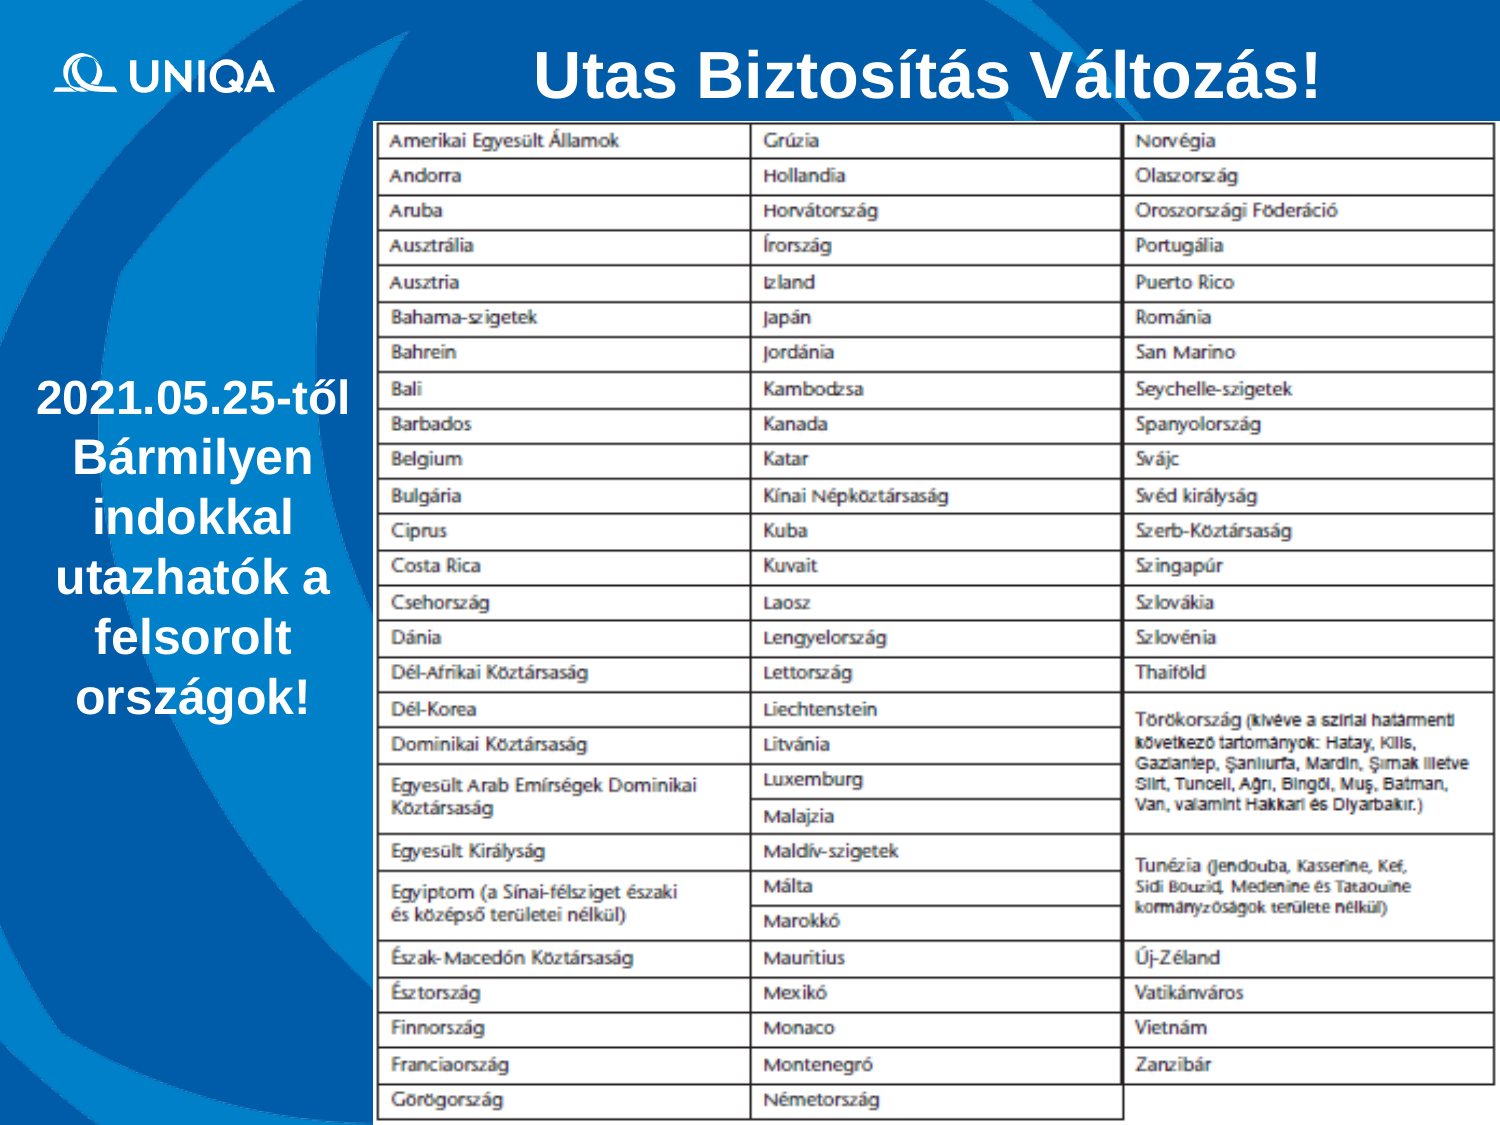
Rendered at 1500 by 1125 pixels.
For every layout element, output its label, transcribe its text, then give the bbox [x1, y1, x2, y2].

text_box Utas Biztosítás Változás! [519, 24, 1399, 121]
picture [0, 0, 1500, 1125]
text_box 2021.05.25-től Bármilyen indokkal utazhatók a felsorolt országok! [17, 356, 370, 732]
